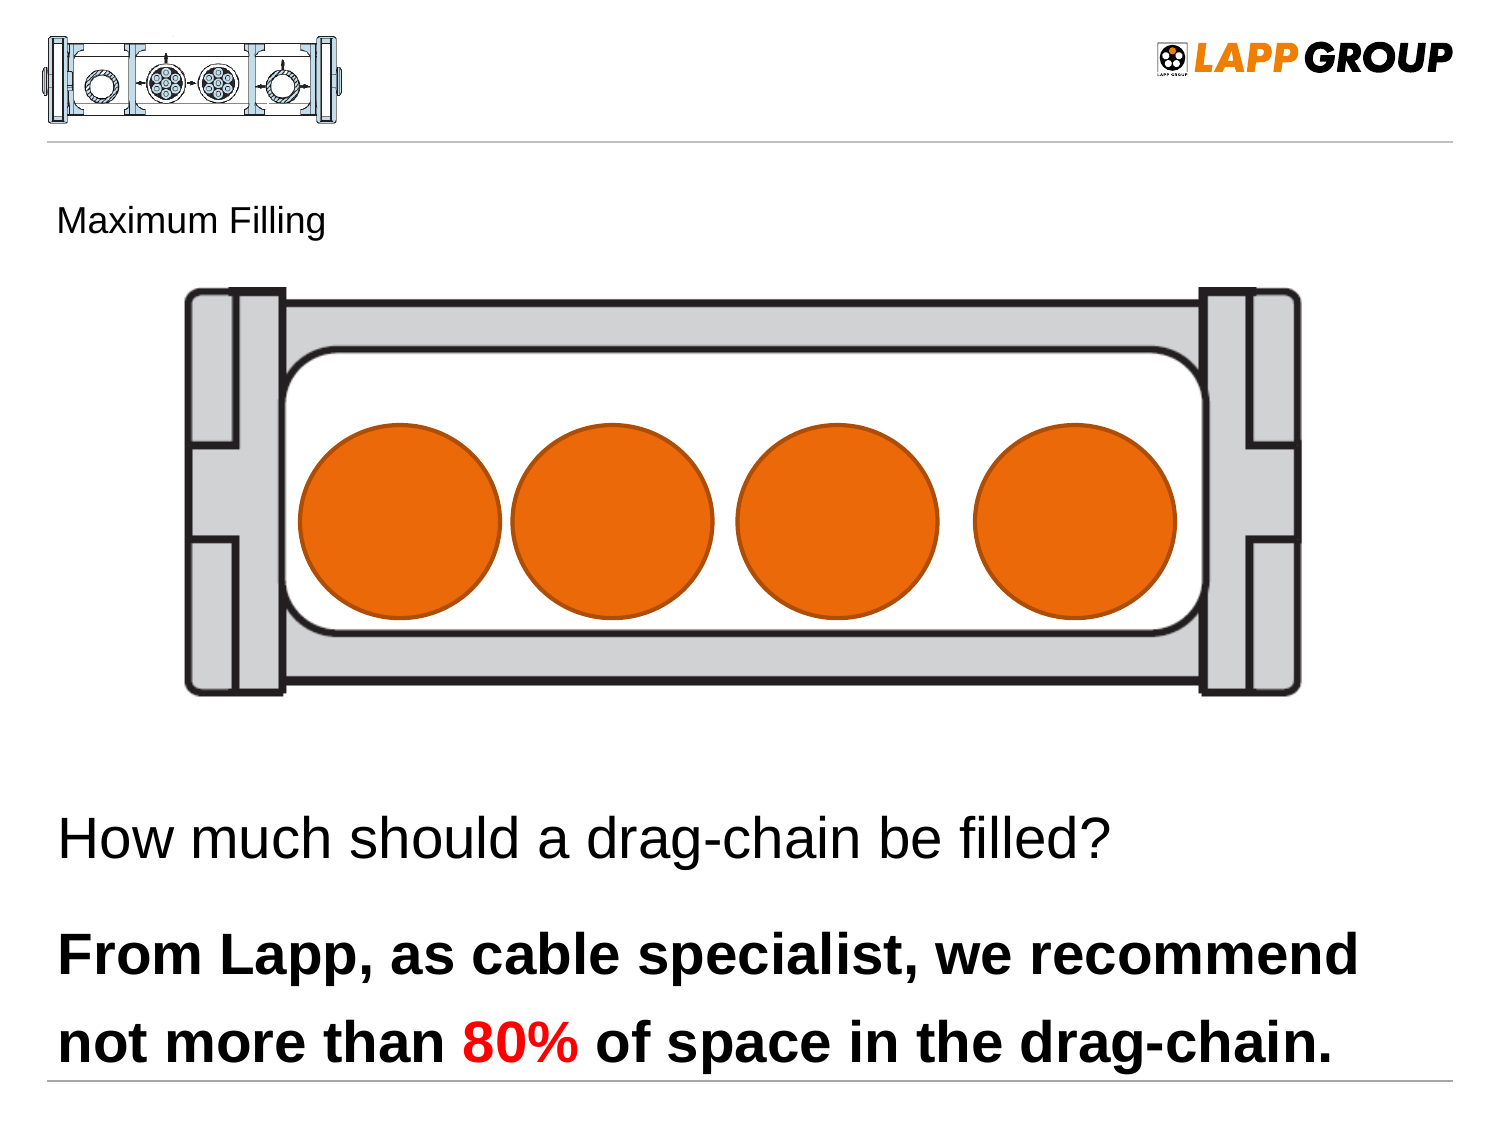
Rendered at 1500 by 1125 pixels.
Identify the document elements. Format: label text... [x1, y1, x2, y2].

picture [174, 287, 1313, 704]
text_box How much should a drag-chain be filled? From Lapp, as cable specialist, we recommend not more than 80% of space in the drag-chain. [43, 774, 1449, 1088]
picture [35, 25, 346, 133]
title Maximum Filling [40, 184, 1046, 292]
